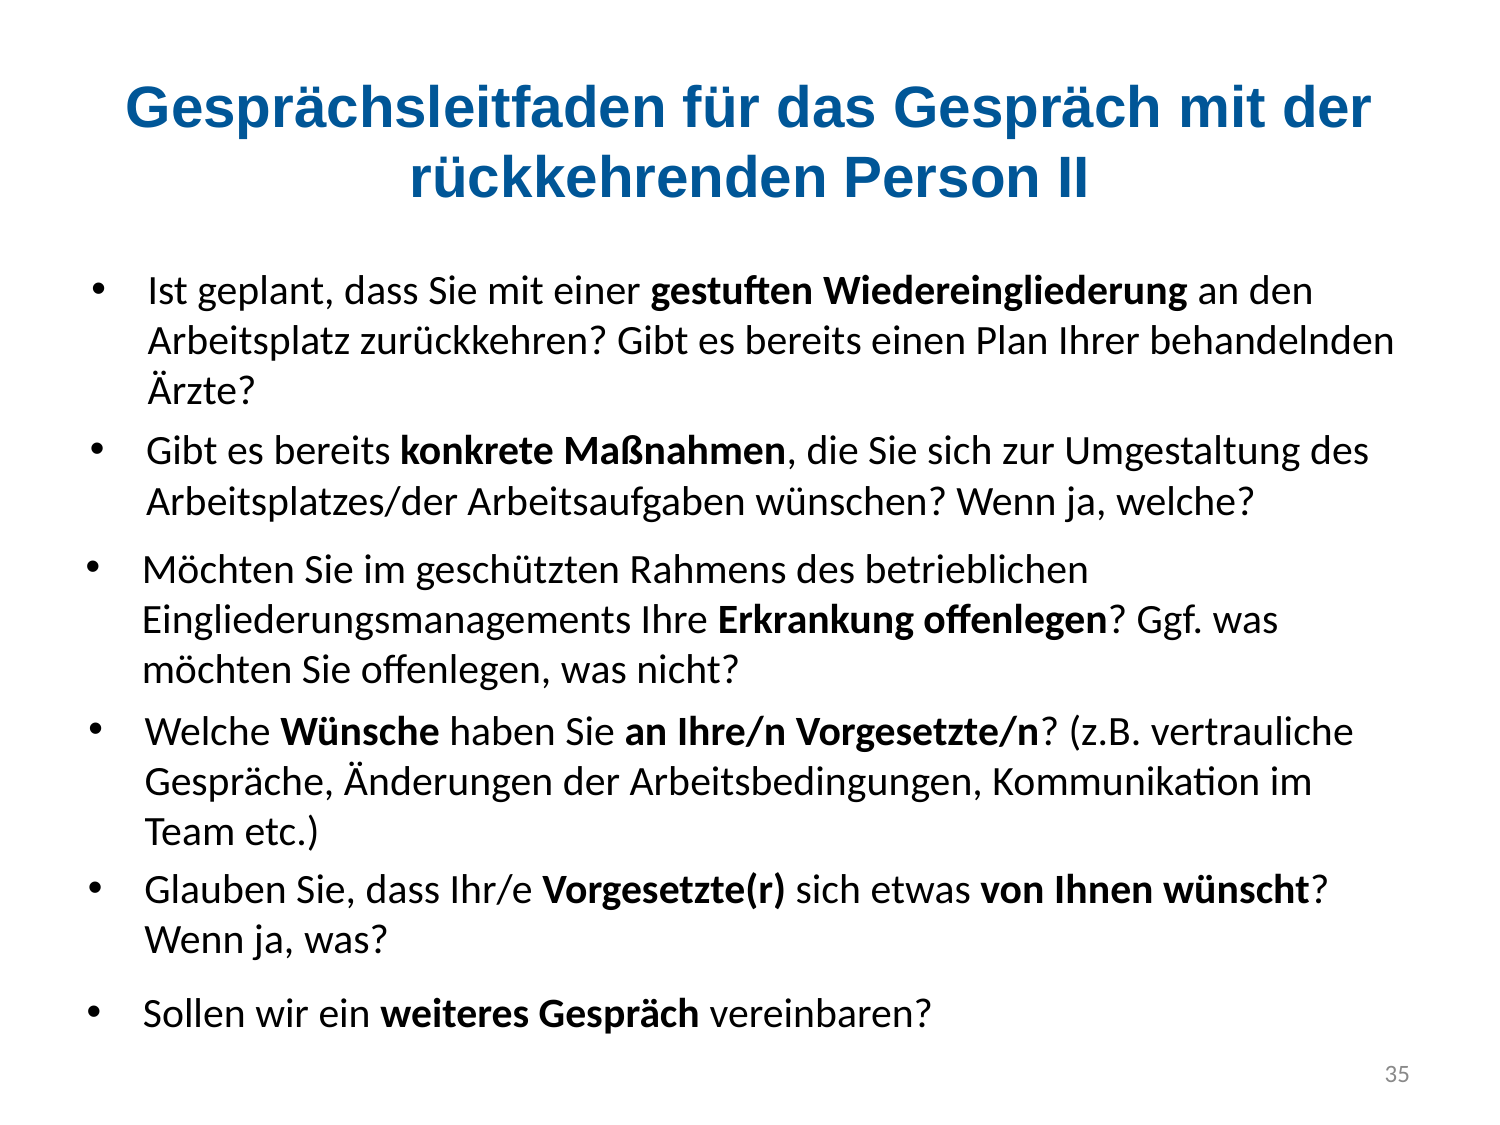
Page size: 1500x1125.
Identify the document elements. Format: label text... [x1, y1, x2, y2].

title Gesprächsleitfaden für das Gespräch mit der rückkehrenden Person II [75, 45, 1425, 233]
text_box Glauben Sie, dass Ihr/e Vorgesetzte(r) sich etwas von Ihnen wünscht? Wenn ja, was? [73, 854, 1424, 961]
slide_number 35 [1074, 1042, 1425, 1103]
text_box Ist geplant, dass Sie mit einer gestuften Wiedereingliederung an den Arbeitsplatz zurückkehren? Gibt es bereits einen Plan Ihrer behandelnden Ärzte? [76, 255, 1427, 379]
list Welche Wünsche haben Sie an Ihre/n Vorgesetzte/n? (z.B. vertrauliche Gespräche, Änderungen der Arbeitsbedingungen, Kommunikation im Team etc.) [73, 696, 1424, 854]
text_box Gibt es bereits konkrete Maßnahmen, die Sie sich zur Umgestaltung des Arbeitsplatzes/der Arbeitsaufgaben wünschen? Wenn ja, welche? [74, 415, 1425, 539]
text_box Sollen wir ein weiteres Gespräch vereinbaren? [71, 978, 1422, 1047]
text_box Möchten Sie im geschützten Rahmens des betrieblichen Eingliederungsmanagements Ihre Erkrankung offenlegen? Ggf. was möchten Sie offenlegen, was nicht? [70, 534, 1421, 657]
